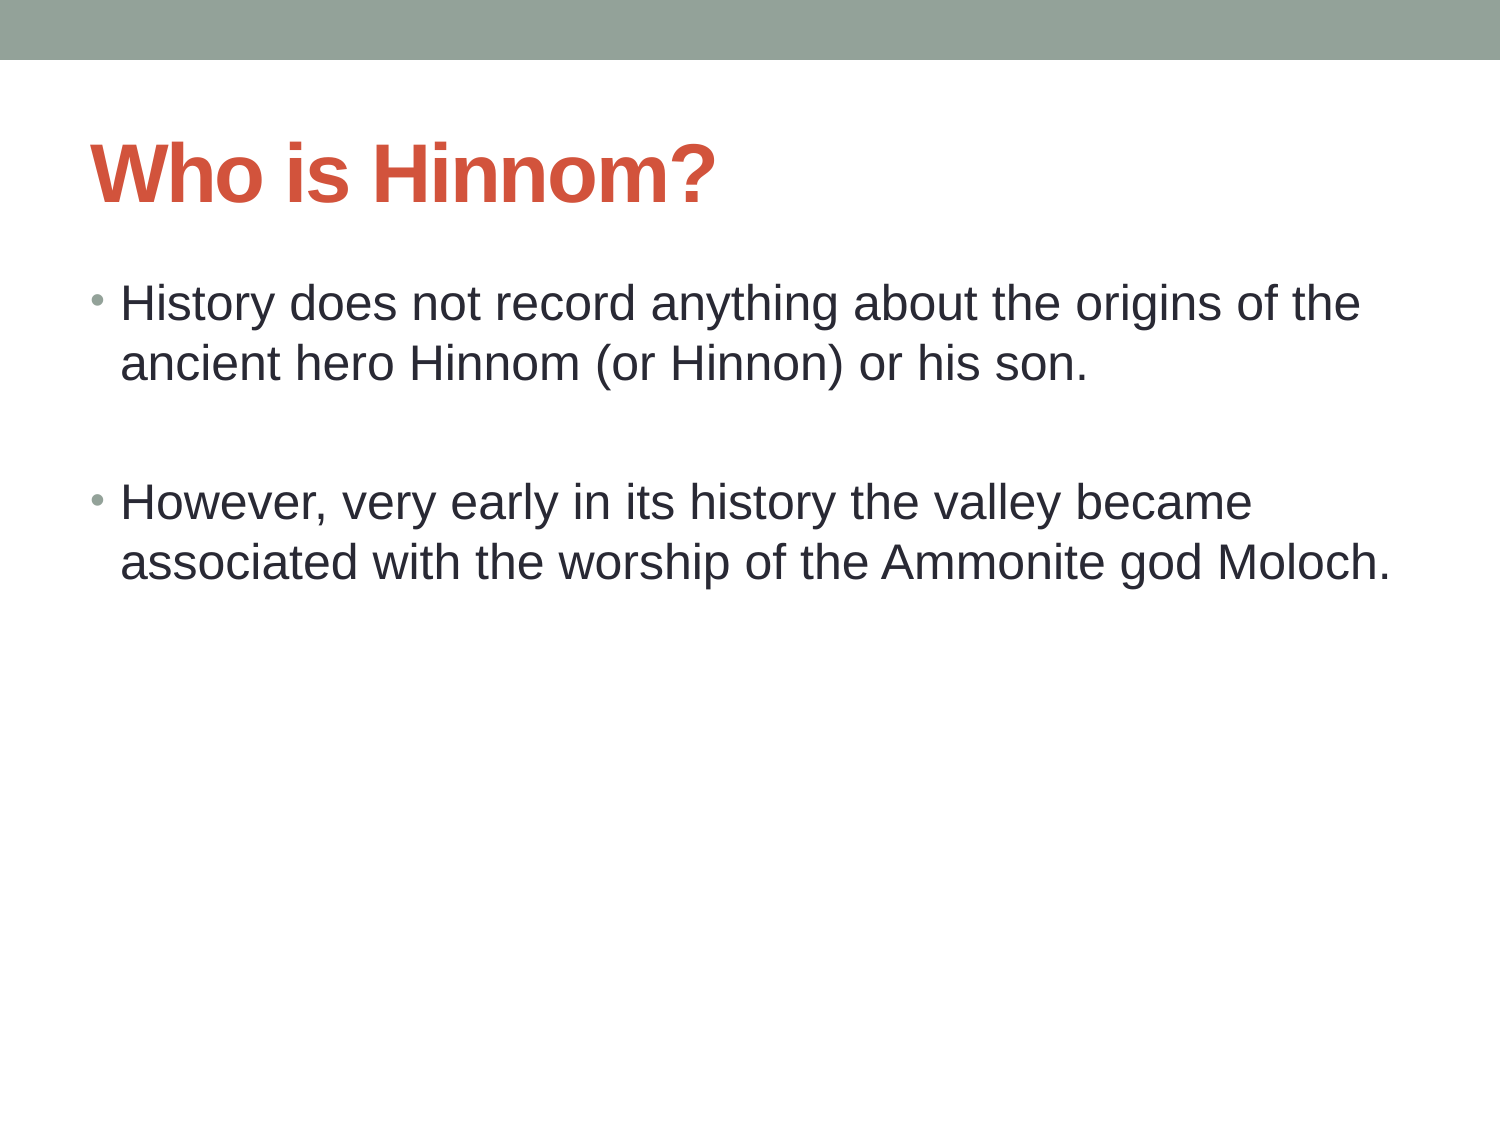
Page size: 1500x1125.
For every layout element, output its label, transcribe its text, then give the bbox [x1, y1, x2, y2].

title Who is Hinnom? [75, 87, 1425, 250]
list History does not record anything about the origins of the ancient hero Hinnom (or Hinnon) or his son. However, very early in its history the valley became associated with the worship of the Ammonite god Moloch. [75, 262, 1425, 688]
